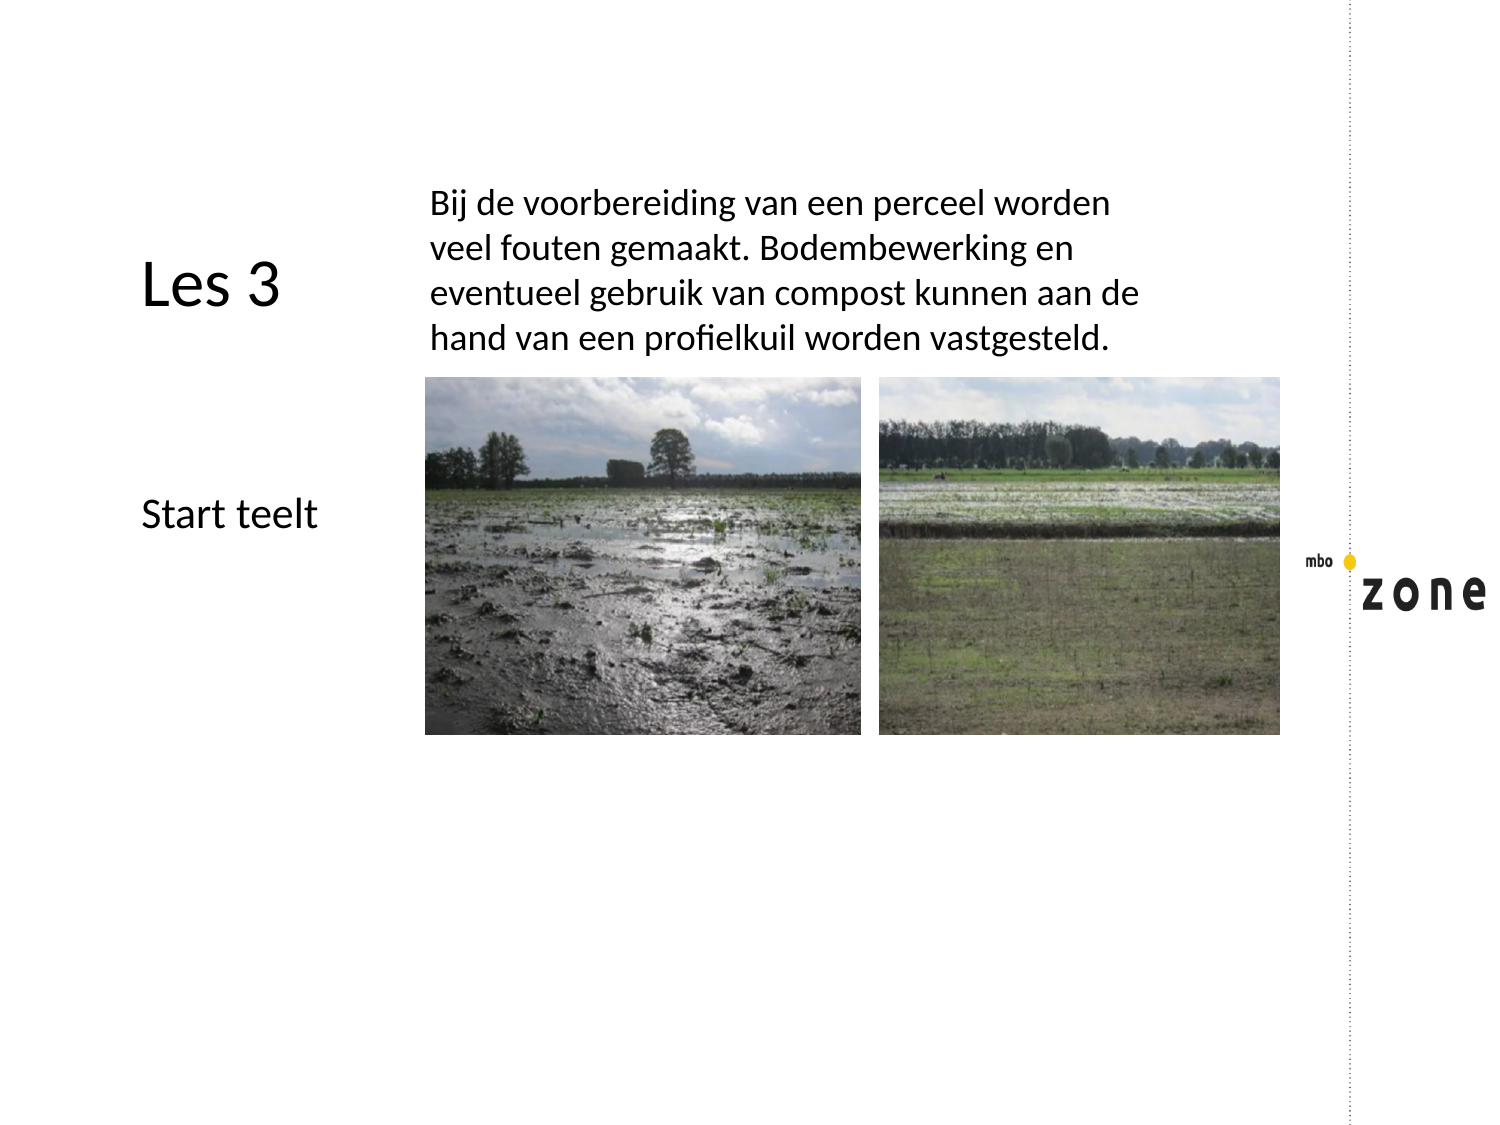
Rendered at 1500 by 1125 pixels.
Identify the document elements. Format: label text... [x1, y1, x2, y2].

text_box Les 3 Start teelt [126, 229, 334, 545]
picture [425, 377, 861, 735]
picture [878, 0, 1500, 1125]
text_box Bij de voorbereiding van een perceel worden veel fouten gemaakt. Bodembewerking en eventueel gebruik van compost kunnen aan de hand van een profielkuil worden vastgesteld. [415, 170, 1166, 365]
